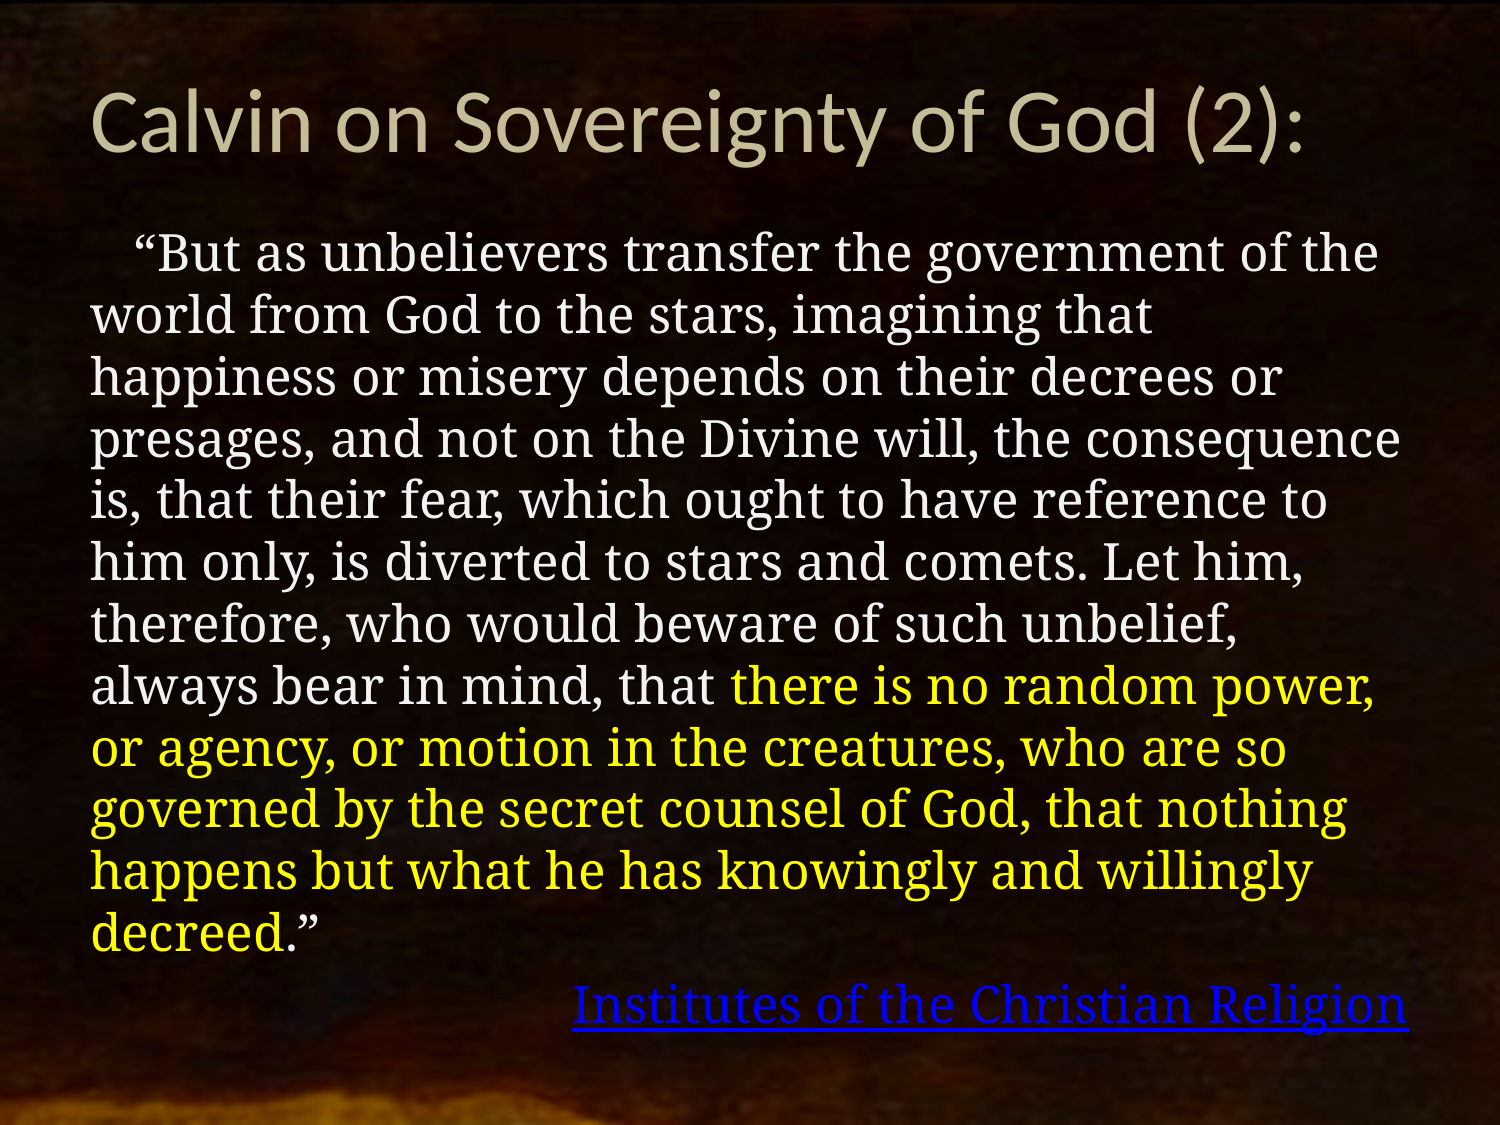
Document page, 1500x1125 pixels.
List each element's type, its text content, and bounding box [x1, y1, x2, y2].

list “But as unbelievers transfer the government of the world from God to the stars, imagining that happiness or misery depends on their decrees or presages, and not on the Divine will, the consequence is, that their fear, which ought to have reference to him only, is diverted to stars and comets. Let him, therefore, who would beware of such unbelief, always bear in mind, that there is no random power, or agency, or motion in the creatures, who are so governed by the secret counsel of God, that nothing happens but what he has knowingly and willingly decreed.” Institutes of the Christian Religion [75, 212, 1425, 1050]
picture [0, 0, 1500, 1125]
title Calvin on Sovereignty of God (2): [75, 45, 1425, 188]
